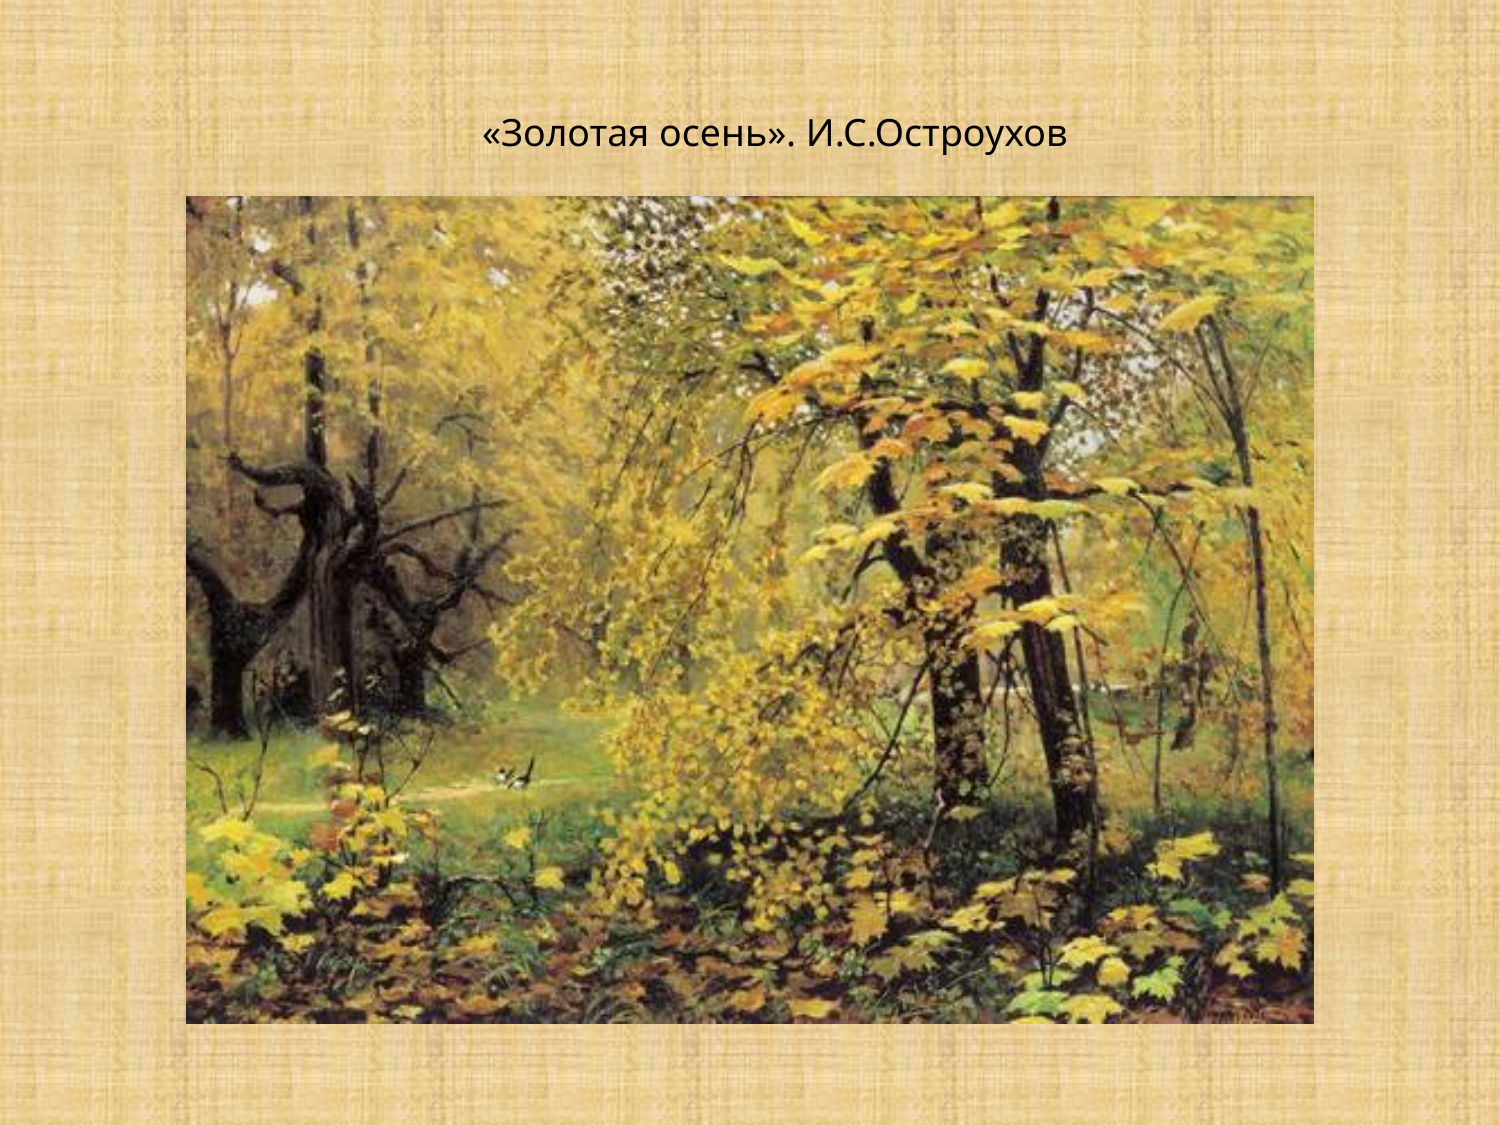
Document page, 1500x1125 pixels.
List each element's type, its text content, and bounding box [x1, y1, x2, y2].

picture [0, 0, 1500, 1125]
text_box «Золотая осень». И.С.Остроухов [467, 101, 1083, 162]
